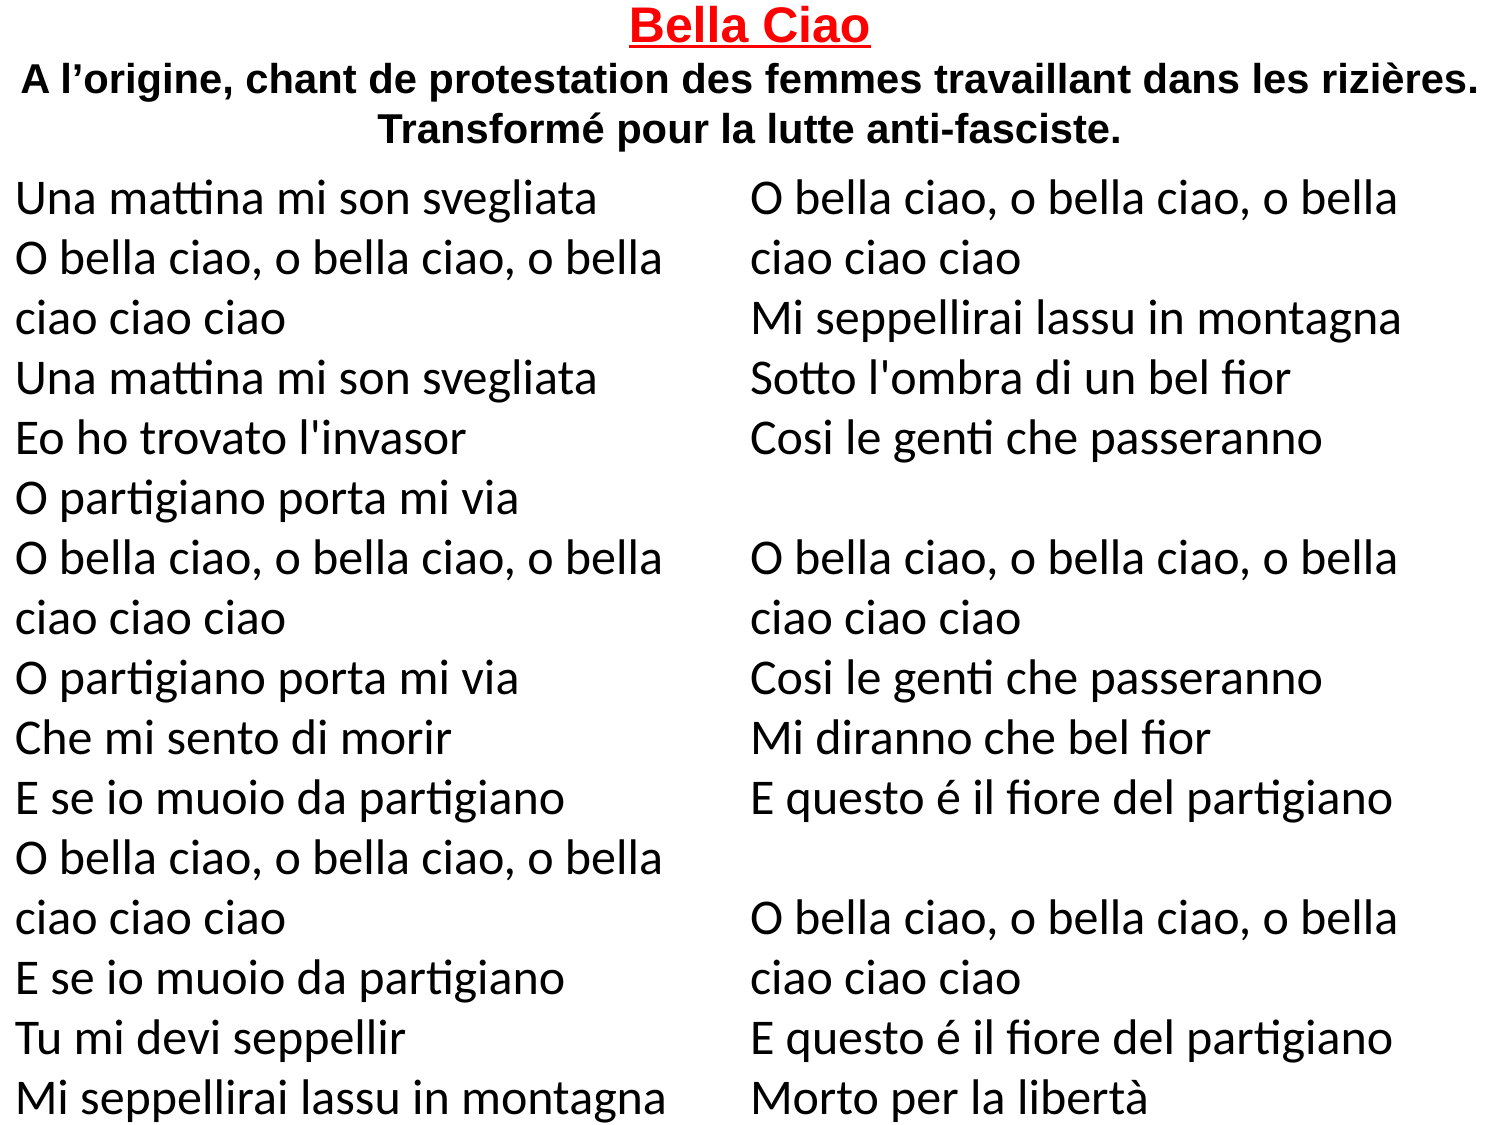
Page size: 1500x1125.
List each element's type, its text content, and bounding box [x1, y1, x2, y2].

text_box Una mattina mi son svegliata O bella ciao, o bella ciao, o bella ciao ciao ciao Una mattina mi son svegliata Eo ho trovato l'invasor O partigiano porta mi via O bella ciao, o bella ciao, o bella ciao ciao ciao O partigiano porta mi via Che mi sento di morir E se io muoio da partigiano O bella ciao, o bella ciao, o bella ciao ciao ciao E se io muoio da partigiano Tu mi devi seppellir Mi seppellirai lassu in montagna O bella ciao, o bella ciao, o bella ciao ciao ciao Mi seppellirai lassu in montagna Sotto l'ombra di un bel fior Cosi le genti che passeranno O bella ciao, o bella ciao, o bella ciao ciao ciao Cosi le genti che passeranno Mi diranno che bel fior E questo é il fiore del partigiano O bella ciao, o bella ciao, o bella ciao ciao ciao E questo é il fiore del partigiano Morto per la libertà [0, 156, 1500, 1125]
text_box Bella Ciao A l’origine, chant de protestation des femmes travaillant dans les rizières. Transformé pour la lutte anti-fasciste. [0, 0, 1500, 156]
